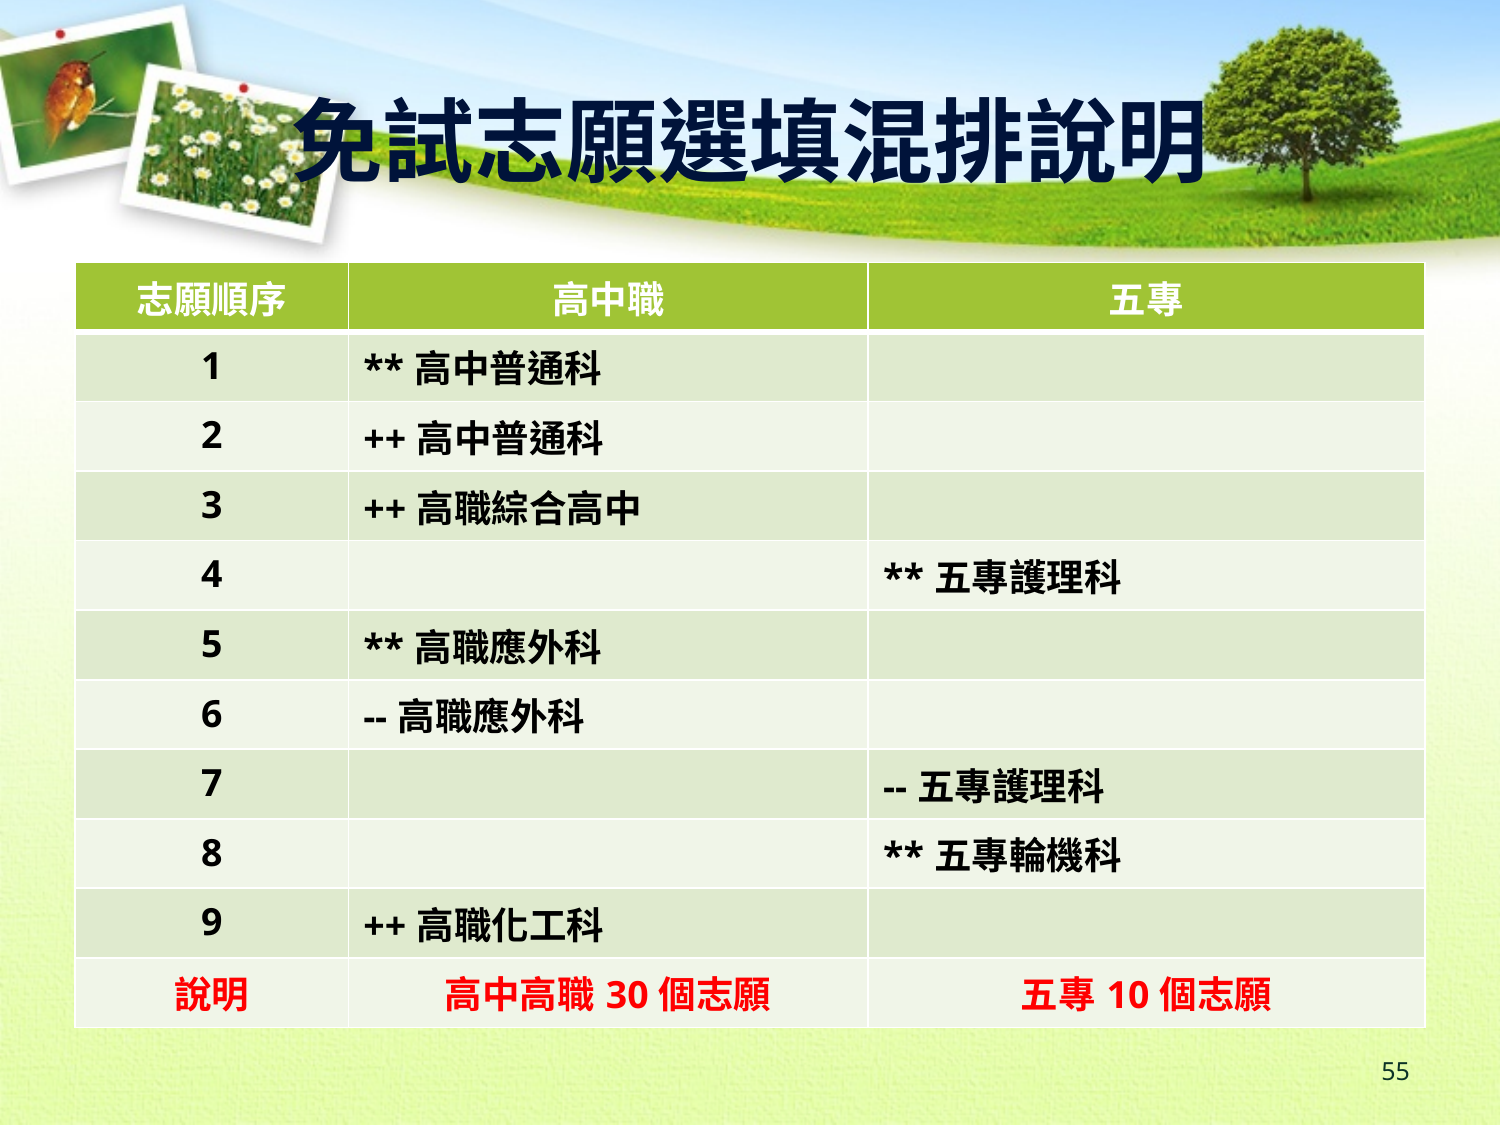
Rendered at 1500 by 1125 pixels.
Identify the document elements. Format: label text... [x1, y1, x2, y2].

table_cell **高中普通科 [349, 335, 867, 401]
table_cell 4 [76, 541, 348, 609]
table_cell 2 [76, 402, 348, 470]
picture [0, 0, 1500, 1125]
table_cell 高中高職30個志願 [349, 959, 867, 1027]
table_cell 1 [76, 335, 348, 401]
table_cell ++高職化工科 [349, 889, 867, 957]
slide_number 55 [1074, 1042, 1425, 1103]
table_cell 5 [76, 611, 348, 679]
table_cell [349, 541, 867, 609]
table_cell **五專護理科 [869, 541, 1424, 609]
table_cell [349, 750, 867, 818]
table_cell 說明 [76, 959, 348, 1027]
table_cell [869, 335, 1424, 401]
table_cell [869, 611, 1424, 679]
table_cell 8 [76, 820, 348, 887]
table_cell [869, 681, 1424, 748]
table_cell [349, 820, 867, 887]
table_cell [869, 472, 1424, 540]
table_cell ++高中普通科 [349, 402, 867, 470]
table_cell --五專護理科 [869, 750, 1424, 818]
title 免試志願選填混排說明 [75, 45, 1425, 233]
table_header 高中職 [349, 263, 867, 329]
table_cell [869, 889, 1424, 957]
table_cell **高職應外科 [349, 611, 867, 679]
table_cell --高職應外科 [349, 681, 867, 748]
table_cell 9 [76, 889, 348, 957]
table_cell ++高職綜合高中 [349, 472, 867, 540]
table_header 五專 [869, 263, 1424, 329]
table_header 志願順序 [76, 263, 348, 329]
table_cell 3 [76, 472, 348, 540]
table_cell 6 [76, 681, 348, 748]
table_cell 五專10個志願 [869, 959, 1424, 1027]
table_cell 7 [76, 750, 348, 818]
table_cell [869, 402, 1424, 470]
table_cell **五專輪機科 [869, 820, 1424, 887]
